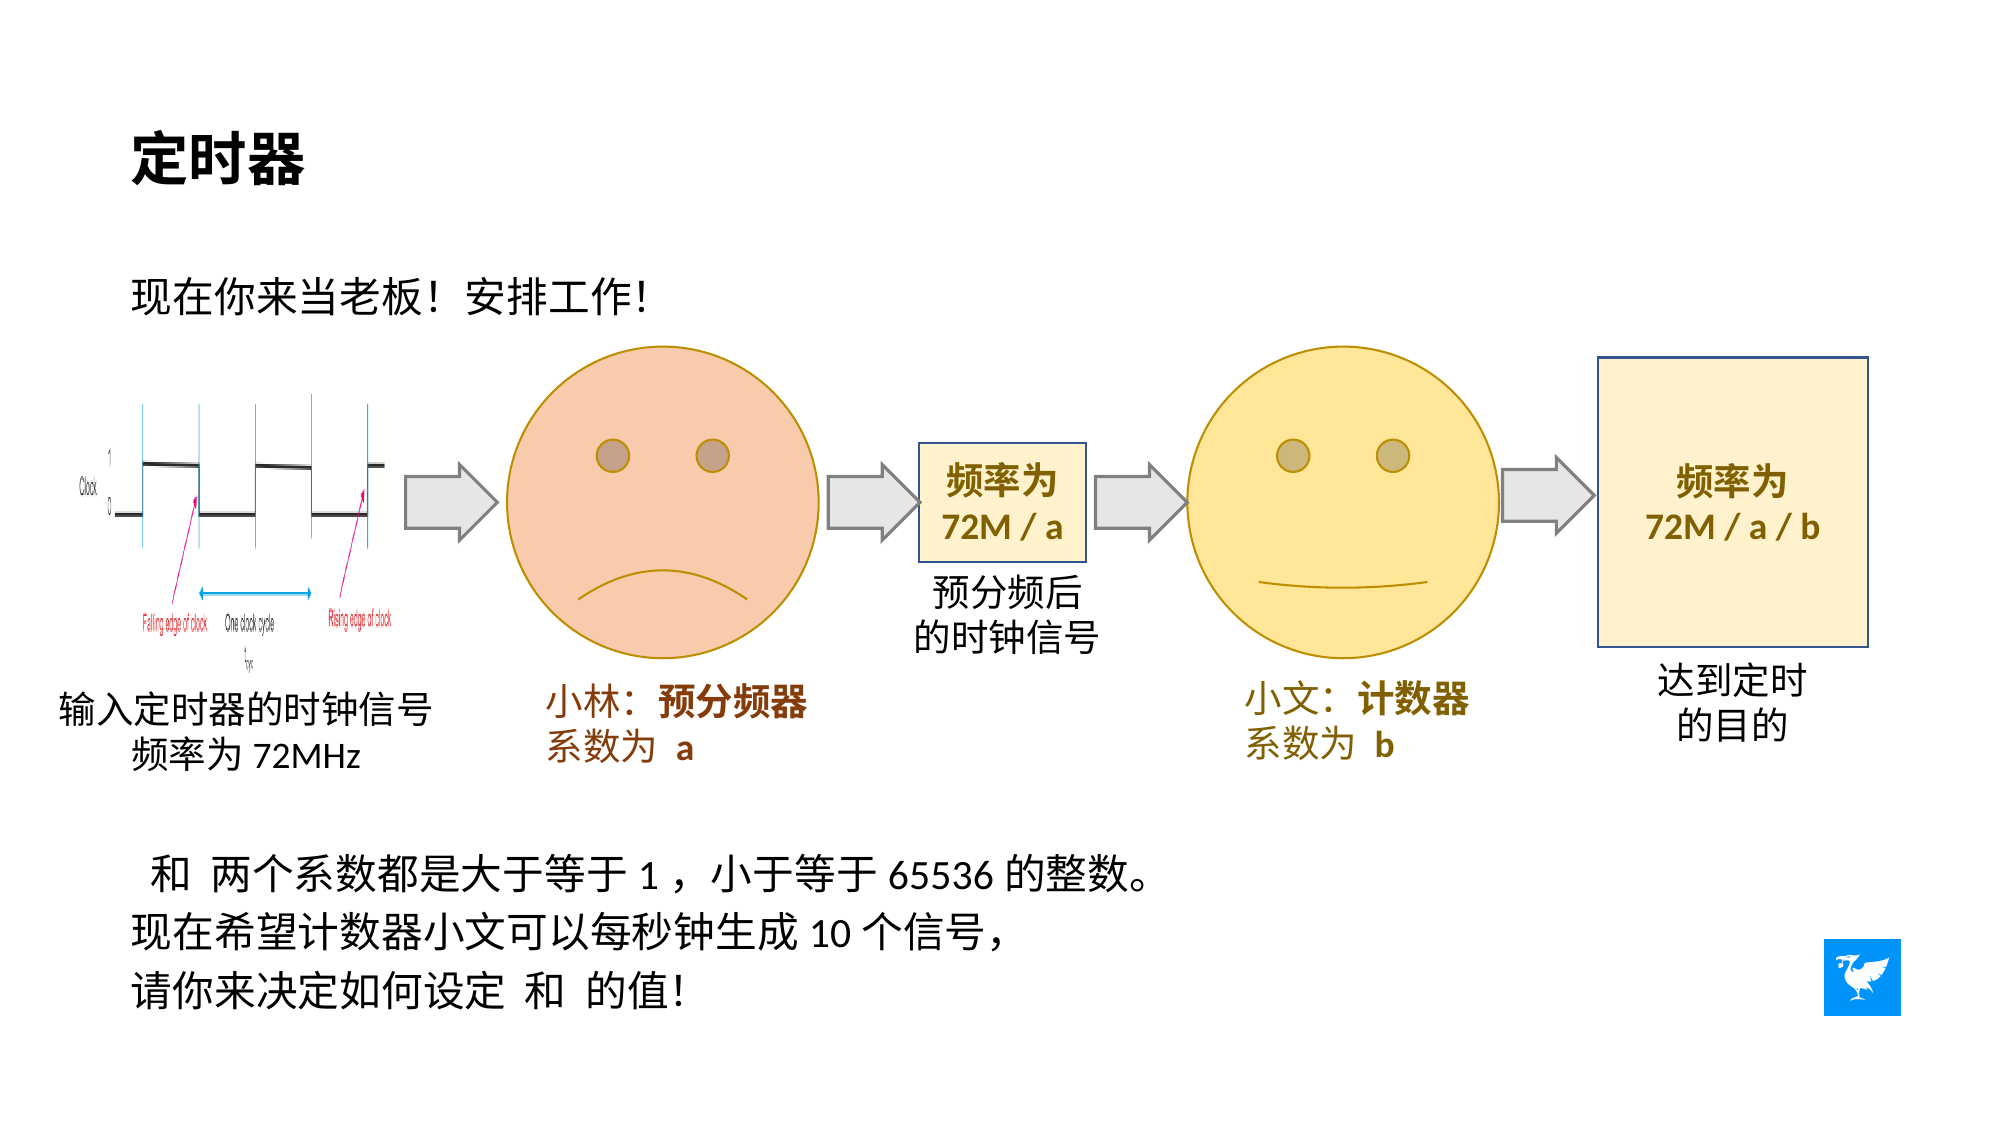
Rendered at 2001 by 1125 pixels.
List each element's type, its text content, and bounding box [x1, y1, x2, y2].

text_box 小林：预分频器 系数为 a [531, 670, 843, 776]
text_box [1186, 345, 1501, 660]
text_box 预分频后 的时钟信号 [894, 562, 1122, 667]
text_box 现在你来当老板！安排工作！ [116, 263, 1147, 745]
text_box [404, 462, 499, 543]
text_box 输入定时器的时钟信号 频率为72MHz [40, 678, 452, 784]
text_box [1501, 455, 1596, 536]
text_box [827, 462, 922, 543]
text_box [506, 345, 820, 660]
text_box [1094, 462, 1189, 543]
text_box 达到定时的目的 [1630, 649, 1835, 755]
picture [1824, 939, 1901, 1016]
text_box 定时器 [116, 115, 1000, 200]
text_box 小文：计数器 系数为 b [1229, 667, 1528, 773]
picture [79, 394, 391, 673]
text_box 频率为 72M / a / b [1597, 356, 1869, 648]
